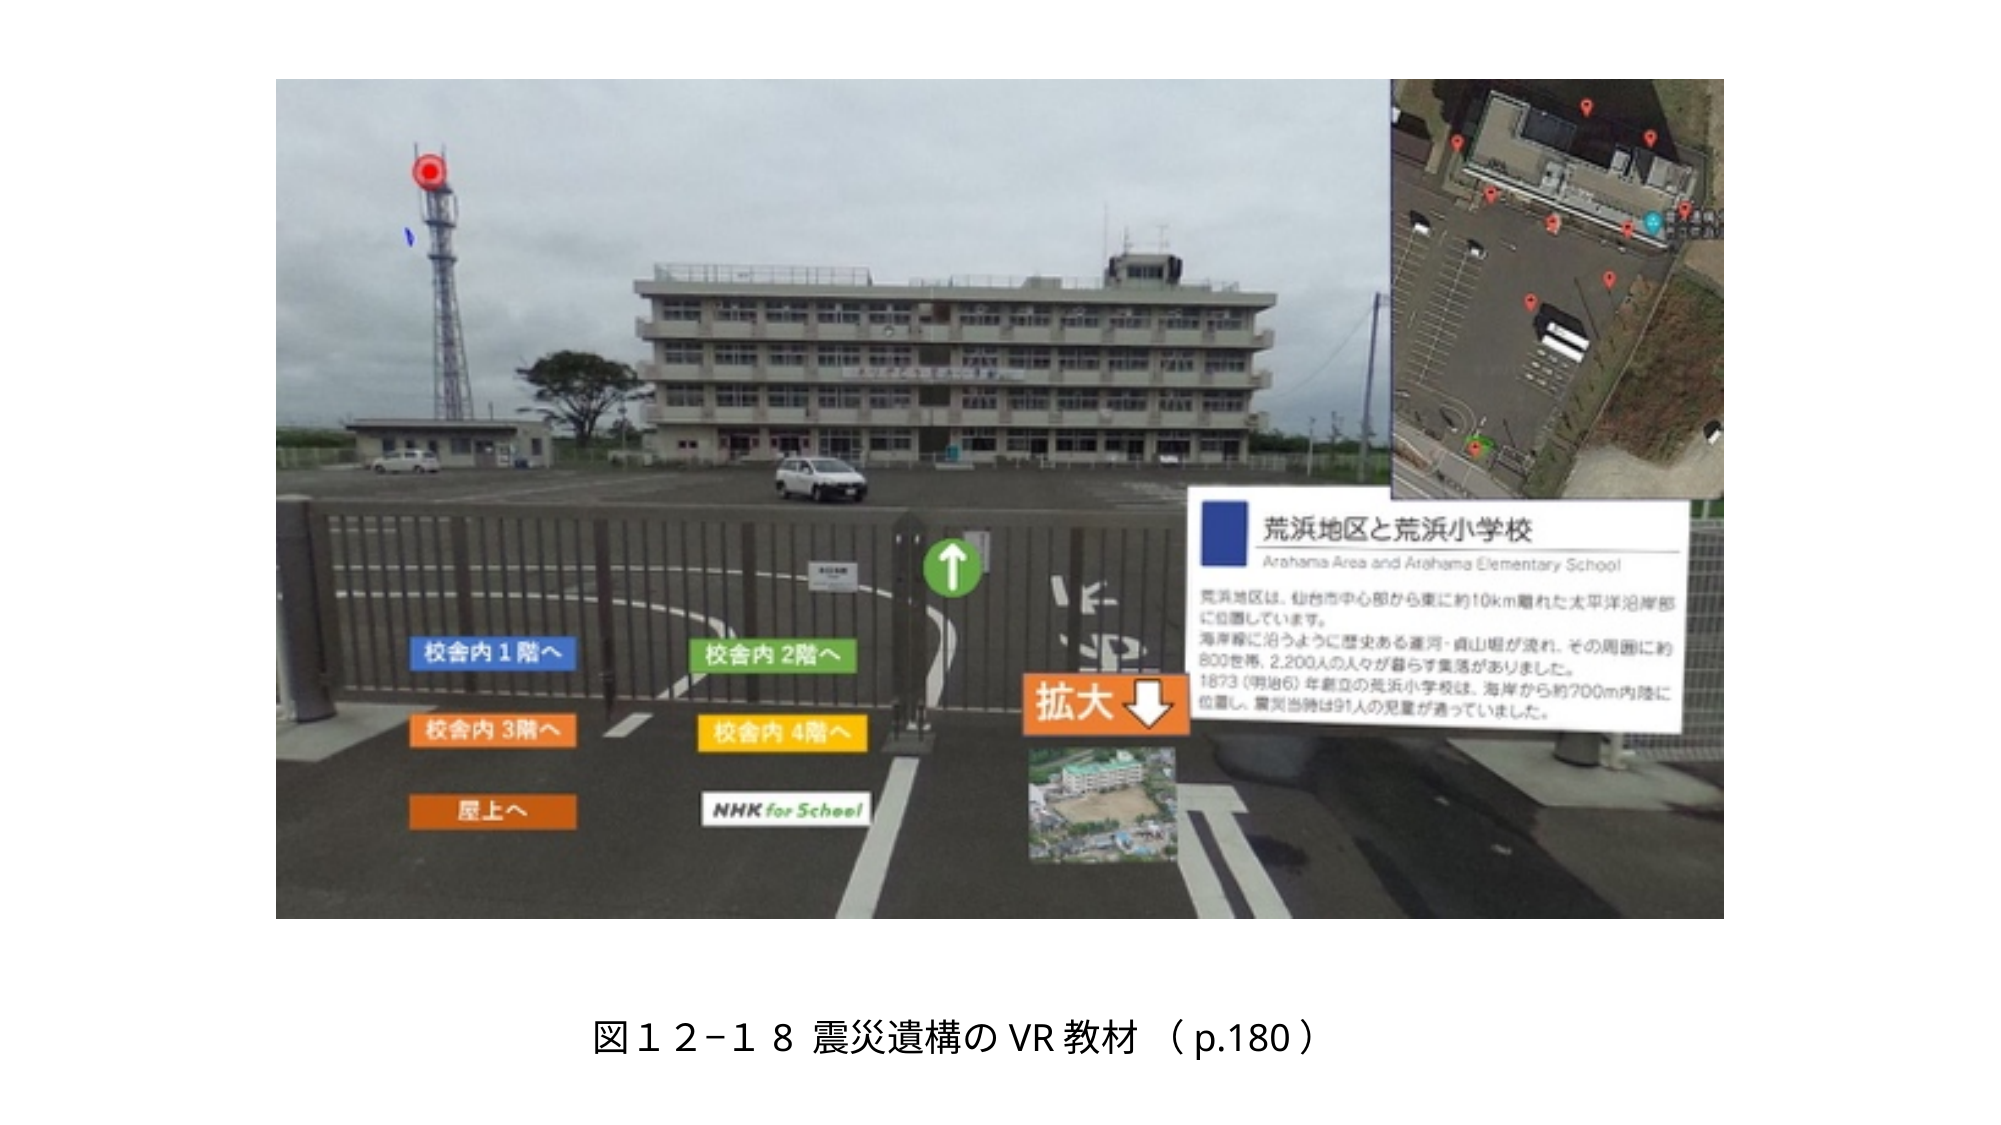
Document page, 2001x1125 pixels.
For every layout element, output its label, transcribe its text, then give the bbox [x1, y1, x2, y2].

text_box 図１２−１8 震災遺構のVR教材 （p.180） [577, 1006, 1353, 1067]
picture [276, 79, 1724, 919]
